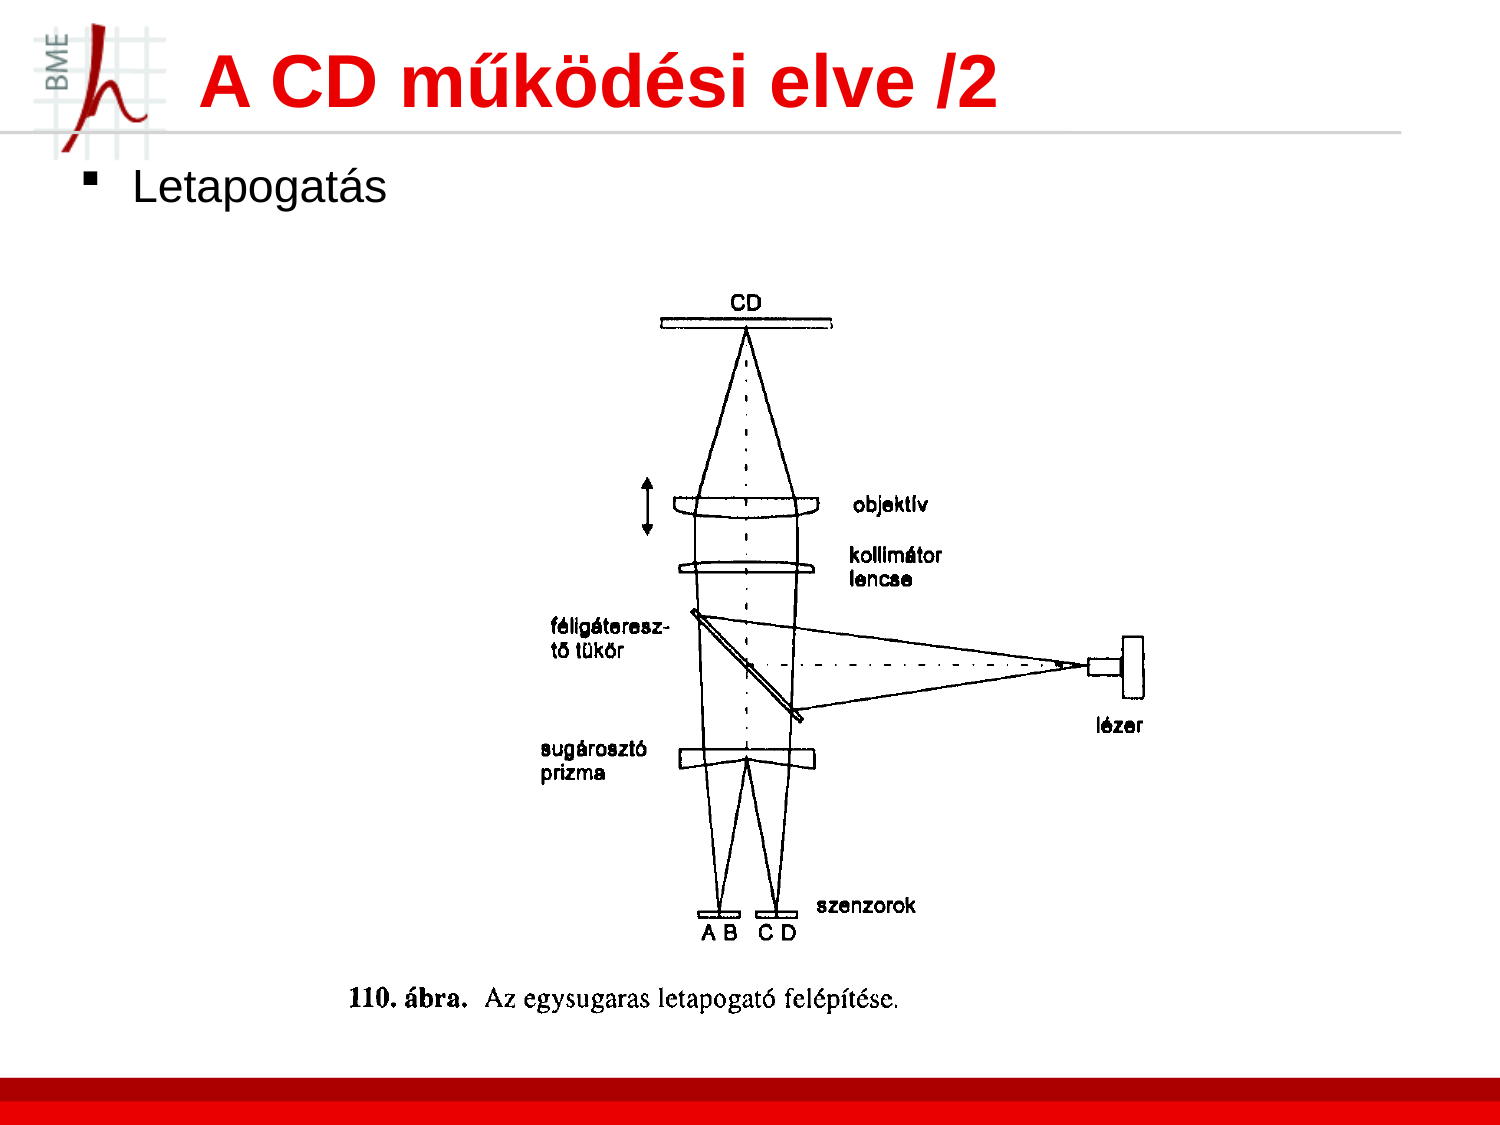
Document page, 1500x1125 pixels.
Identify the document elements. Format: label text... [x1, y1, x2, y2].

picture [32, 22, 168, 130]
picture [32, 135, 168, 162]
title A CD működési elve /2 [182, 12, 1495, 143]
picture [324, 258, 1176, 1067]
list Letapogatás [64, 148, 1416, 220]
